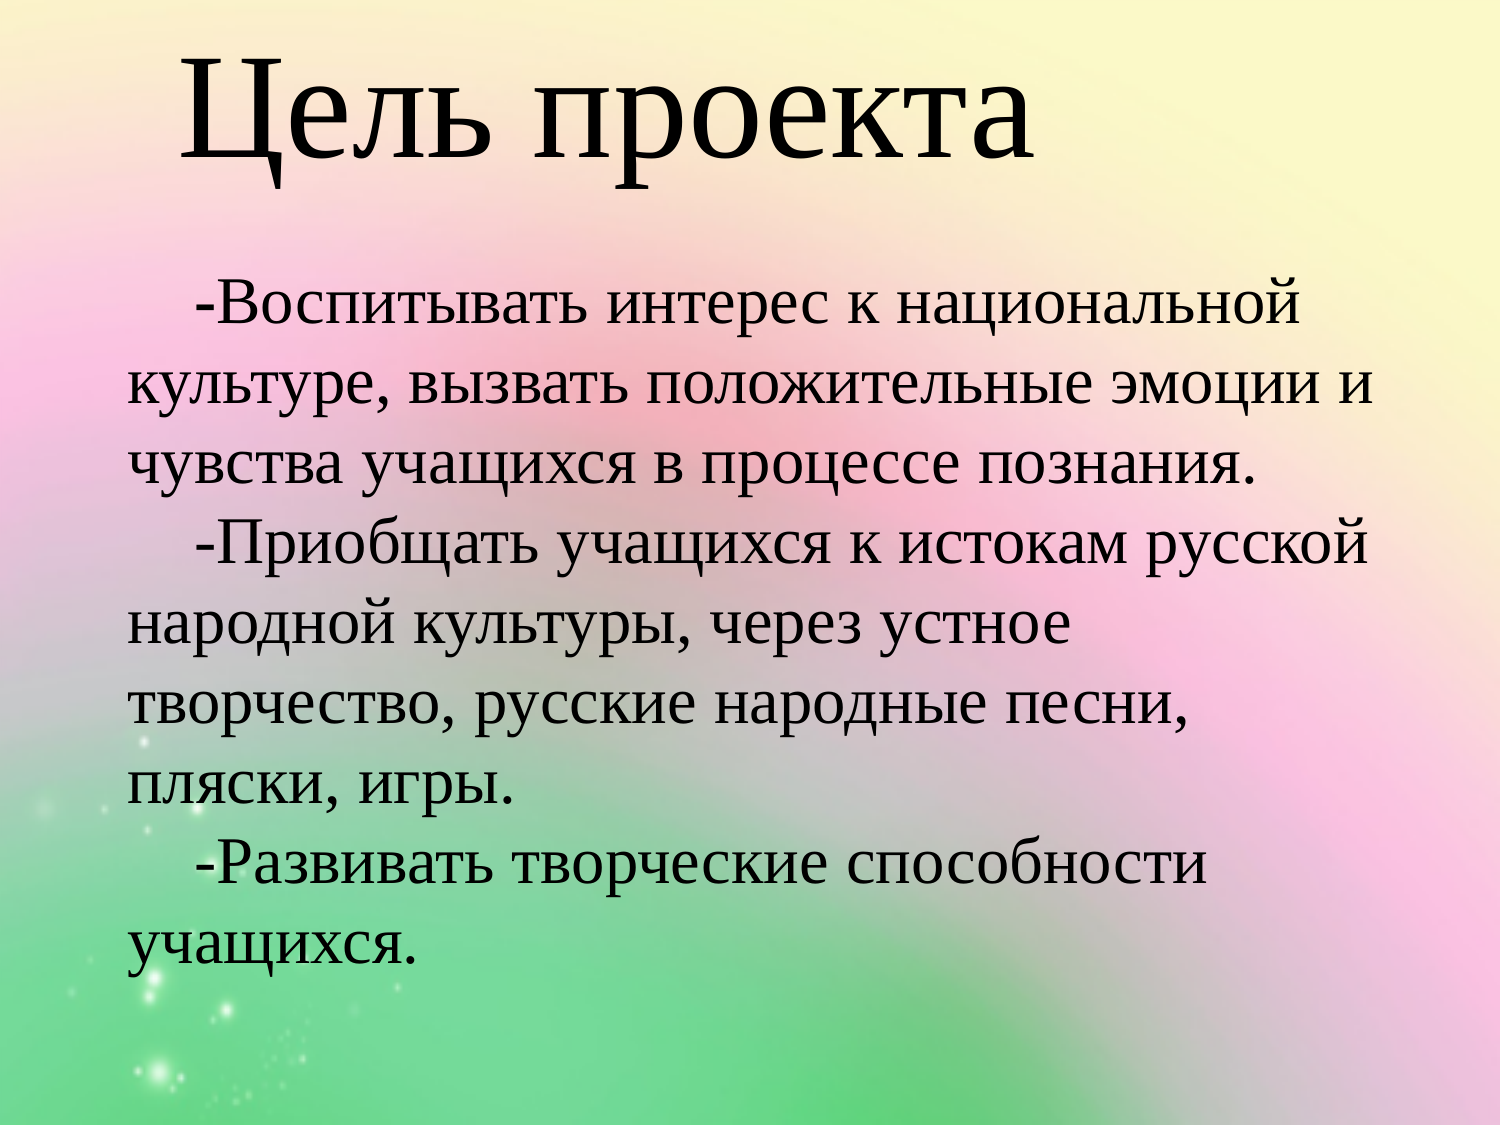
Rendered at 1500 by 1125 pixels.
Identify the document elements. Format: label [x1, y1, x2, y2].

list [0, 0, 1500, 1125]
